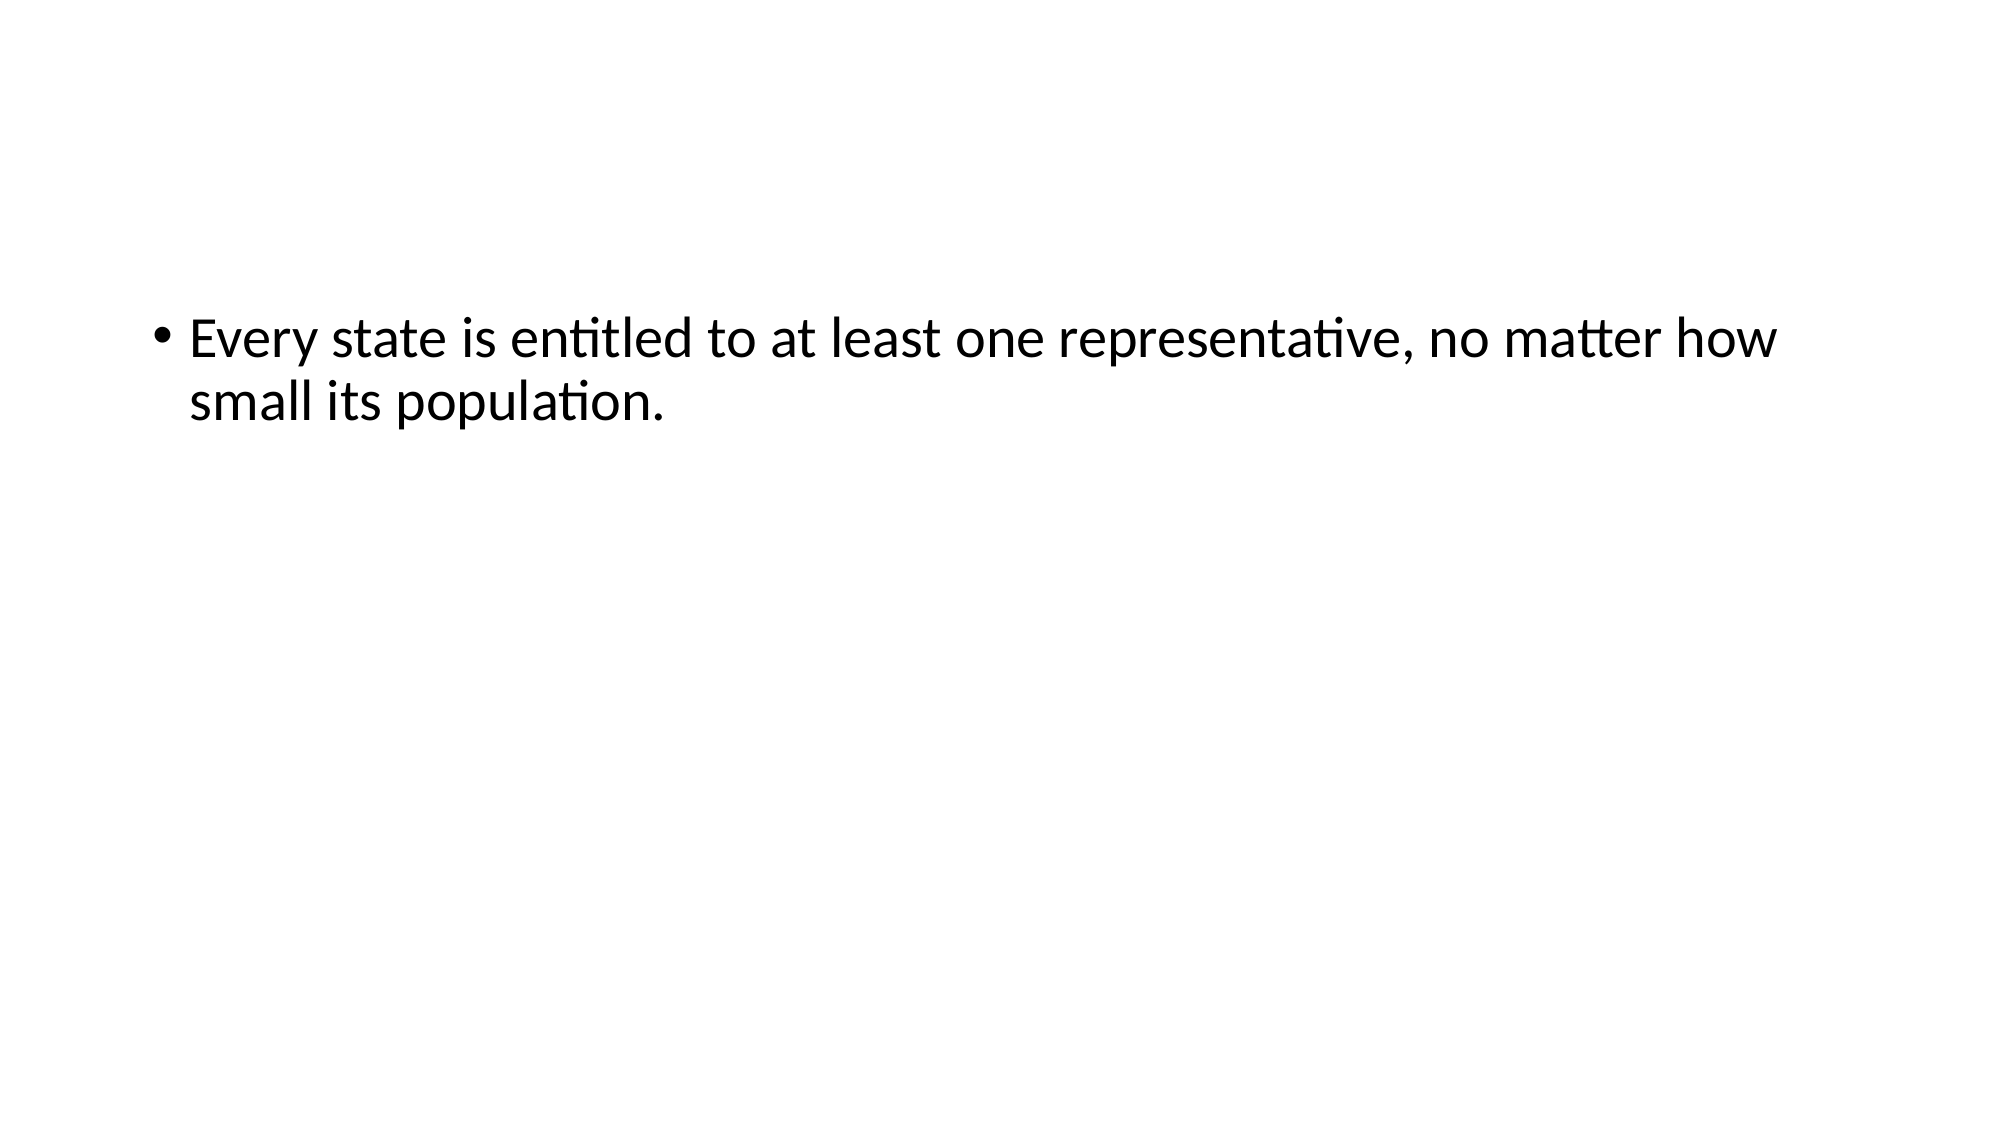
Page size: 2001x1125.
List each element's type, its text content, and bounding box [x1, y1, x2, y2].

list Every state is entitled to at least one representative, no matter how small its population. [137, 299, 1863, 1014]
